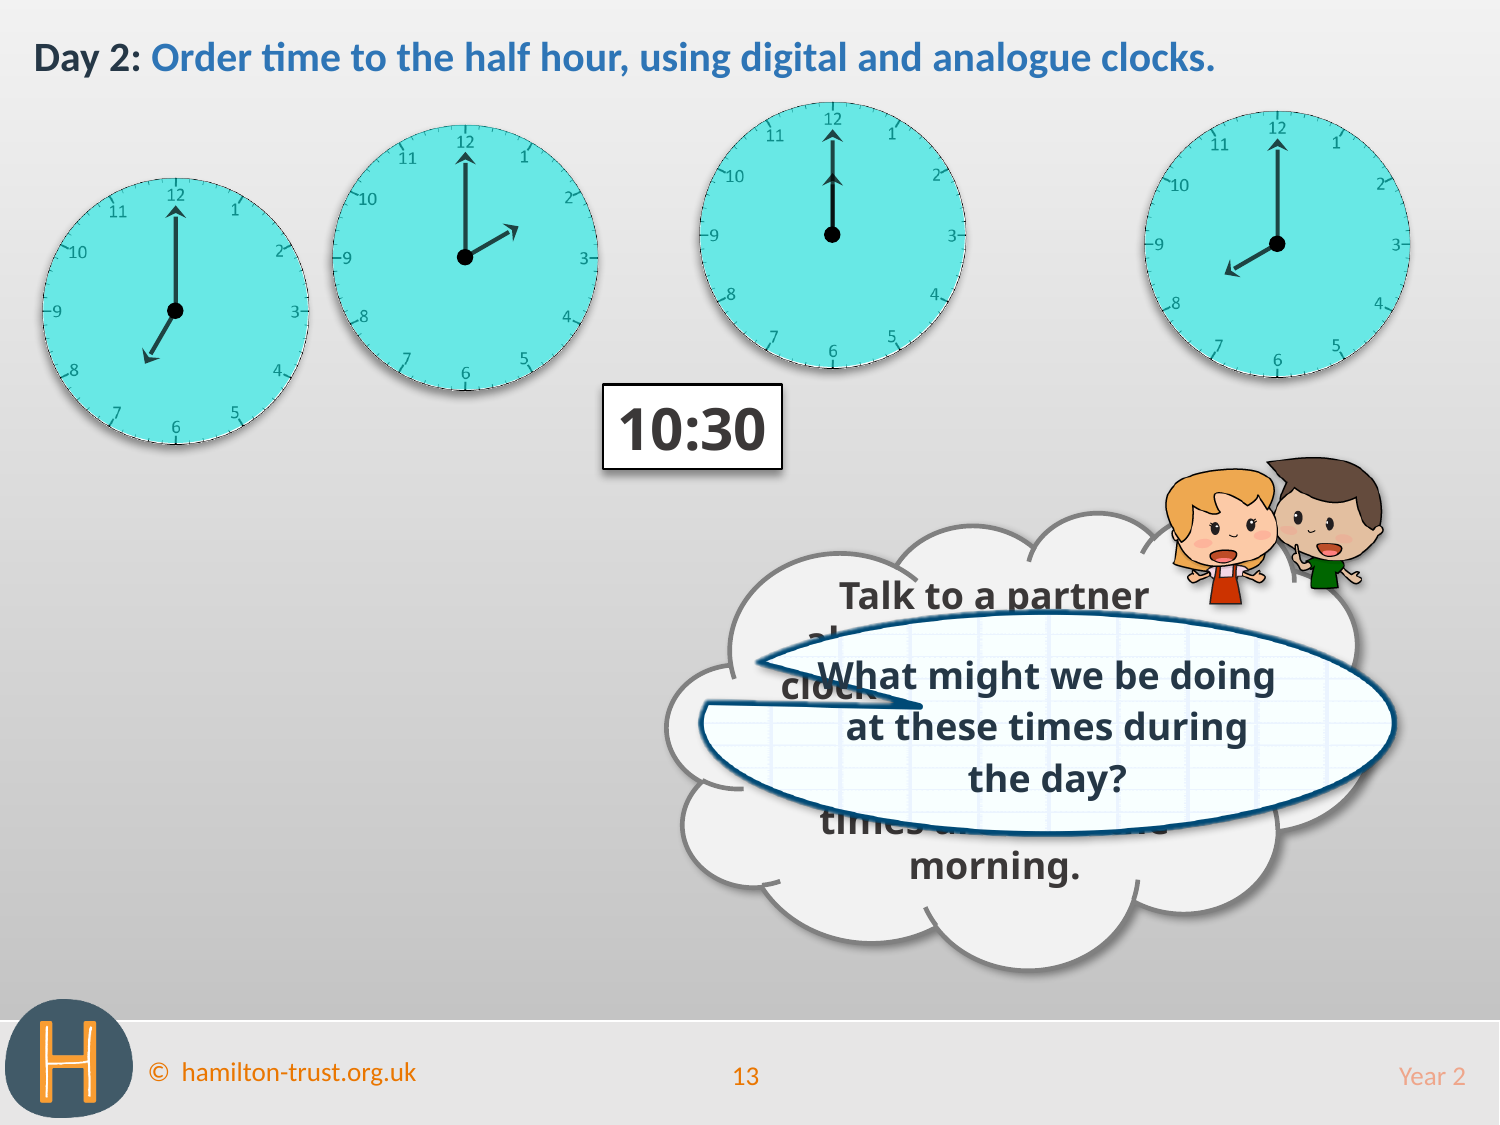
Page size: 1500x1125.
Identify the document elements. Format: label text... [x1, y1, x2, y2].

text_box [666, 444, 1395, 970]
text_box Day 2: Order time to the half hour, using digital and analogue clocks. [19, 22, 1485, 88]
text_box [321, 117, 609, 398]
picture [5, 999, 133, 1118]
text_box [31, 170, 319, 452]
slide_number 13 [686, 1044, 805, 1105]
text_box 10:30 [602, 384, 783, 470]
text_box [688, 94, 976, 376]
footer Year 2 [870, 1044, 1482, 1105]
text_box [1133, 103, 1421, 385]
